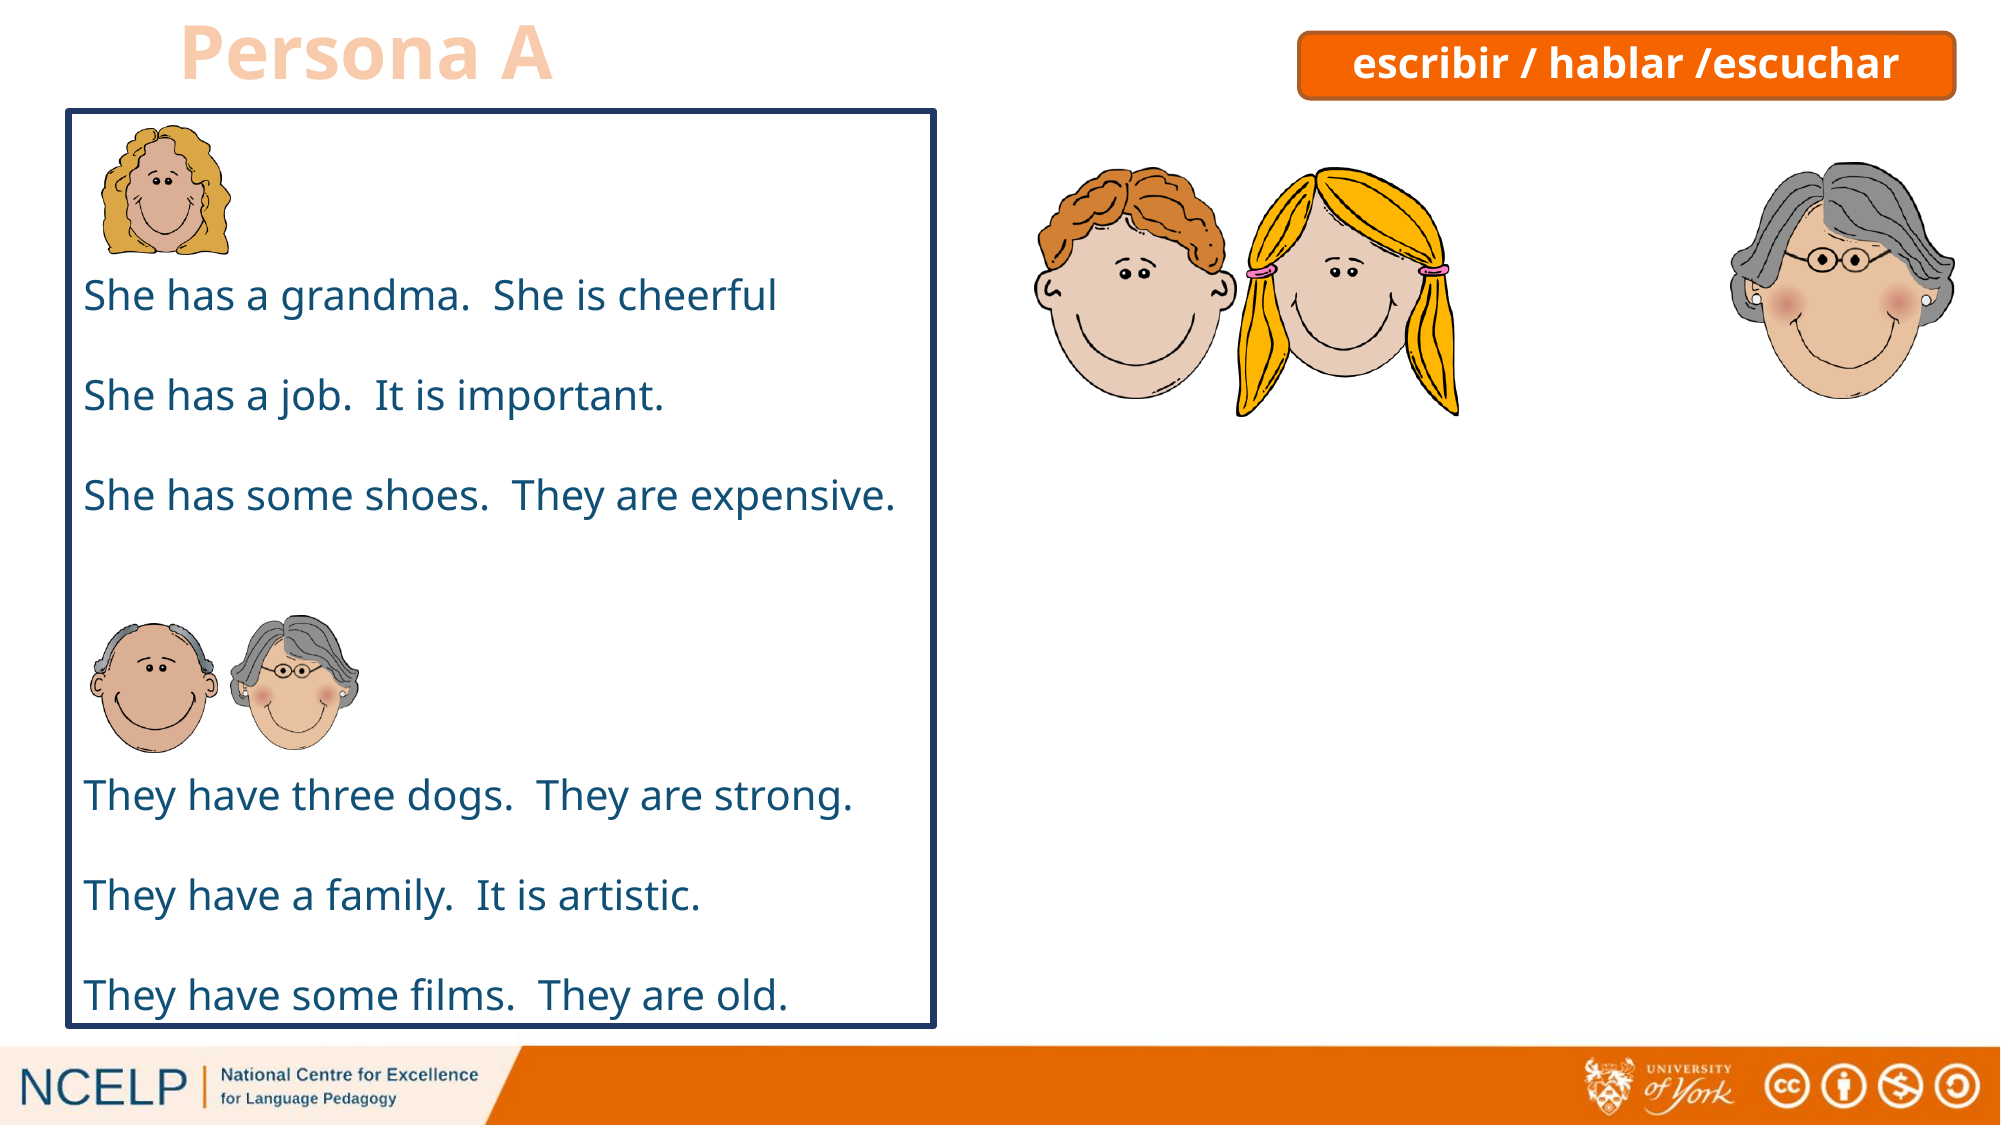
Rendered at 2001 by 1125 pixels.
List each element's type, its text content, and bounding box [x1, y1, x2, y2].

title escribir / hablar /escuchar [1337, 0, 2000, 175]
text_box [1296, 30, 1337, 101]
text_box She has a grandma. She is cheerful She has a job. It is important. She has some shoes. They are expensive. They have three dogs. They are strong. They have a family. It is artistic. They have some films. They are old. [68, 111, 934, 1027]
picture [0, 0, 2001, 1125]
text_box Persona A [163, 0, 569, 102]
